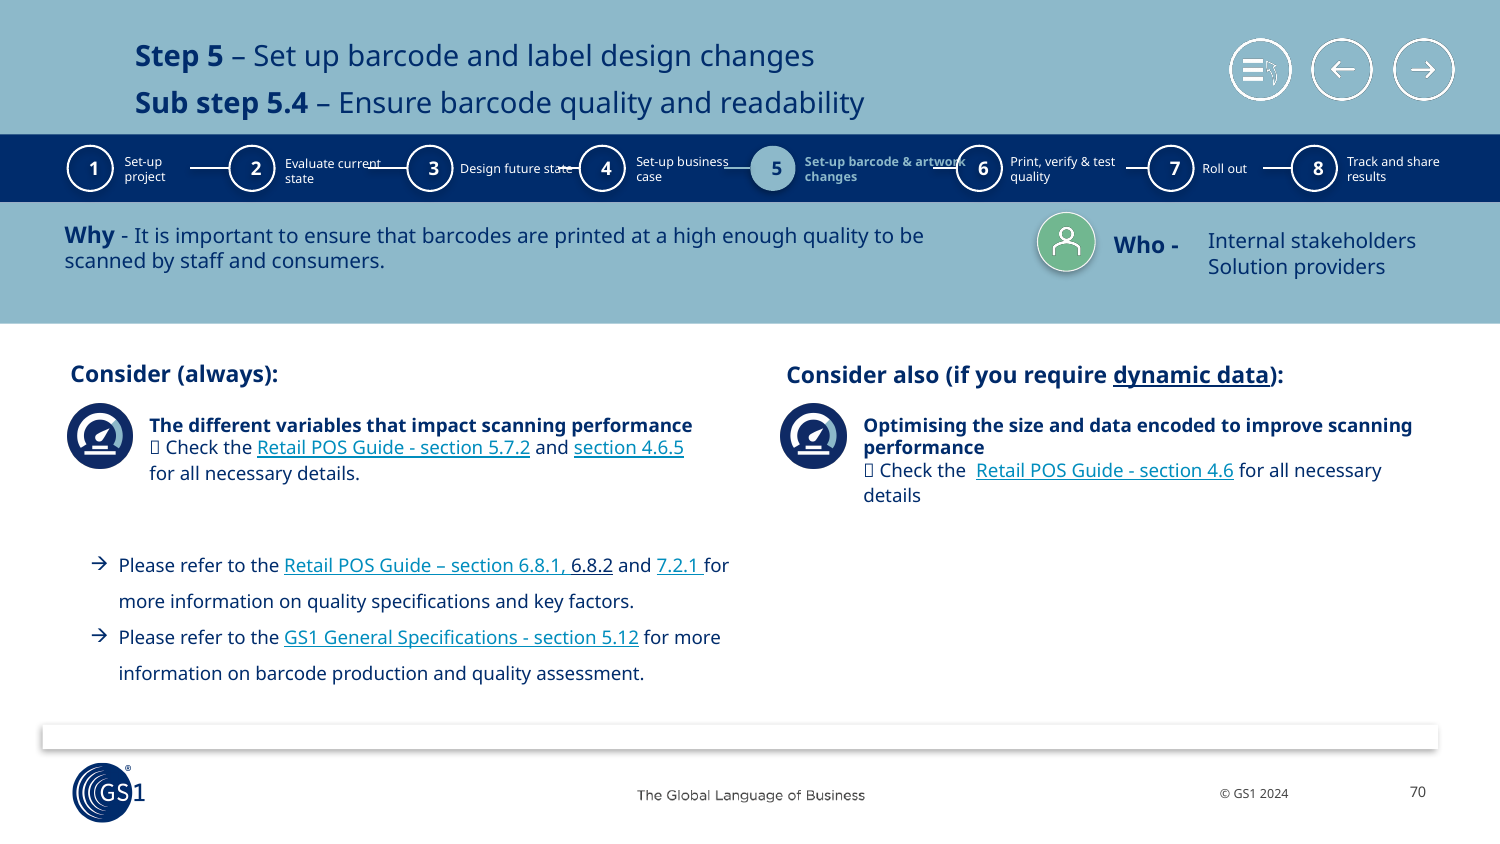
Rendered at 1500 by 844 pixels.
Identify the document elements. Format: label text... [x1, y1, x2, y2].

text_box Consider also (if you require dynamic data): [762, 351, 1417, 398]
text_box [1037, 212, 1096, 272]
picture [1310, 38, 1373, 101]
text_box [0, 0, 1500, 133]
text_box The different variables that impact scanning performance  Check the Retail POS Guide - section 5.7.2 and section 4.6.5 for all necessary details. [72, 406, 725, 492]
text_box Step 5 – Set up barcode and label design changes Sub step 5.4 – Ensure barcode quality and readability [111, 28, 1389, 125]
picture [1229, 38, 1292, 101]
text_box Please refer to the Retail POS Guide – section 6.8.1, 6.8.2 and 7.2.1 for more information on quality specifications and key factors. Please refer to the GS1 General Specifications - section 5.12 for more information on barcode production and quality assessment. [45, 533, 750, 692]
text_box Who - [1098, 214, 1233, 265]
text_box Why - It is important to ensure that barcodes are printed at a high enough quality to be scanned by staff and consumers. [41, 214, 961, 279]
picture [1392, 38, 1456, 101]
text_box Consider (always): [46, 350, 701, 393]
picture [0, 326, 1500, 844]
text_box Optimising the size and data encoded to improve scanning performance  Check the Retail POS Guide - section 4.6 for all necessary details [774, 406, 1430, 548]
text_box Internal stakeholders Solution providers [1187, 219, 1462, 286]
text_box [0, 134, 1500, 203]
slide_number 70 [1385, 780, 1427, 806]
text_box [0, 209, 1500, 326]
